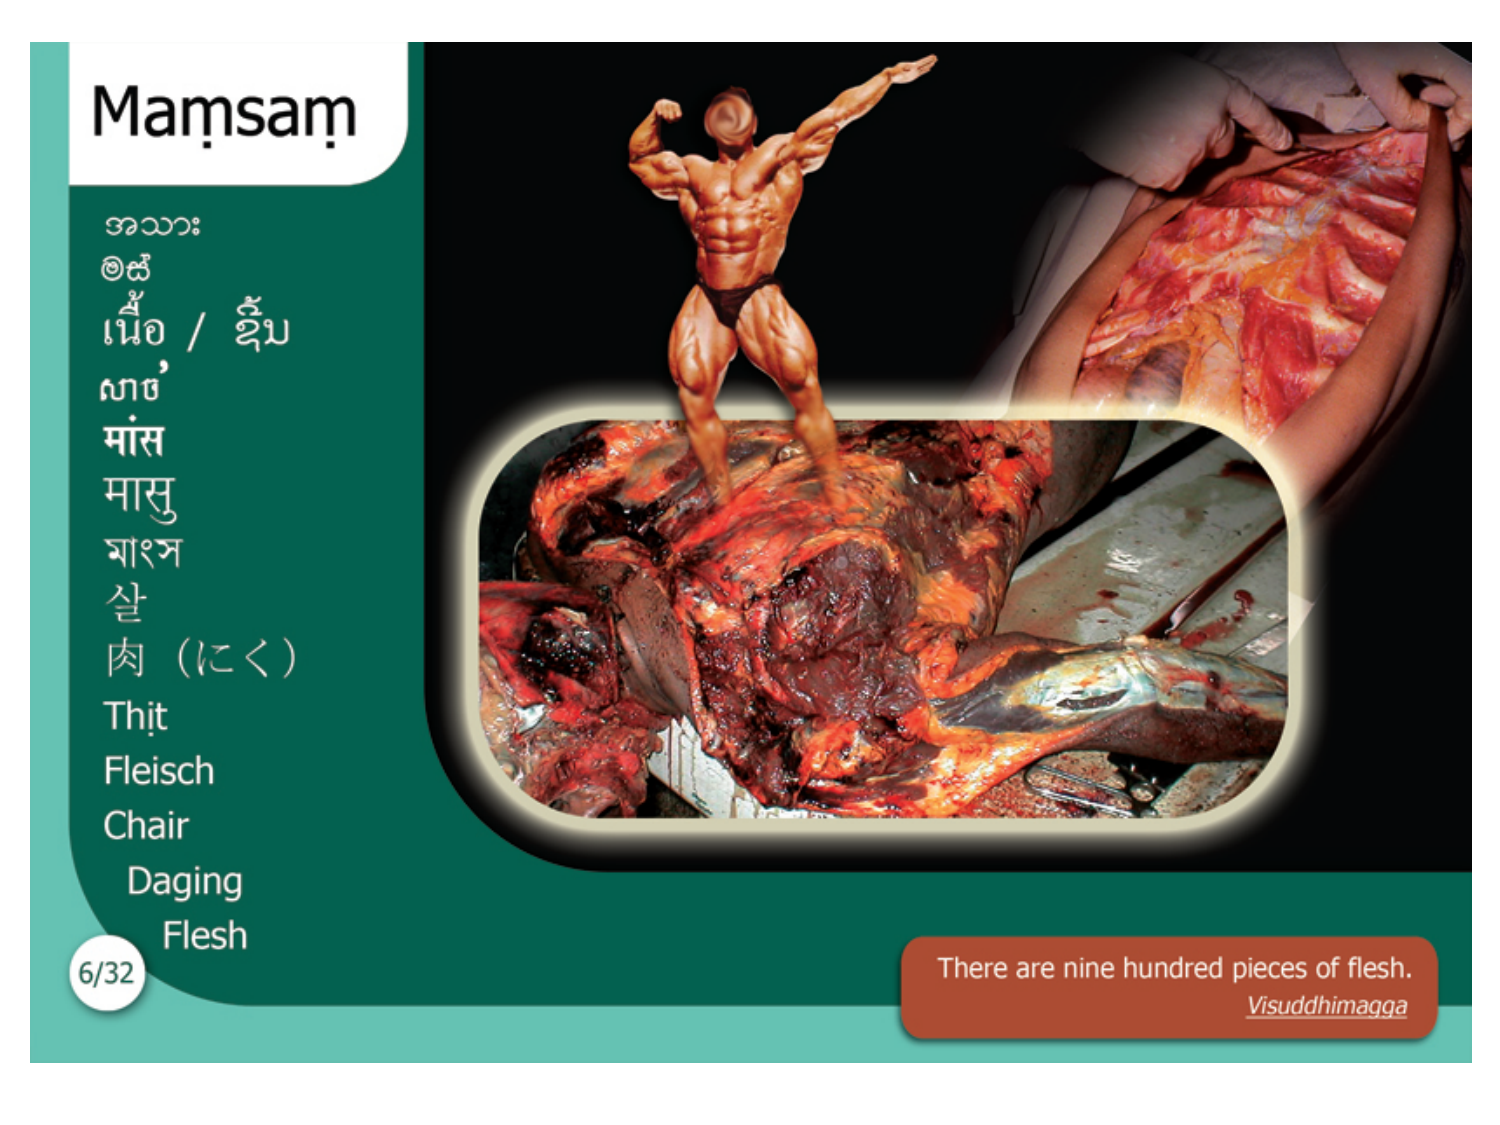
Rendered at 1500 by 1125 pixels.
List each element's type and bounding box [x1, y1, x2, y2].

picture [29, 42, 1473, 1063]
